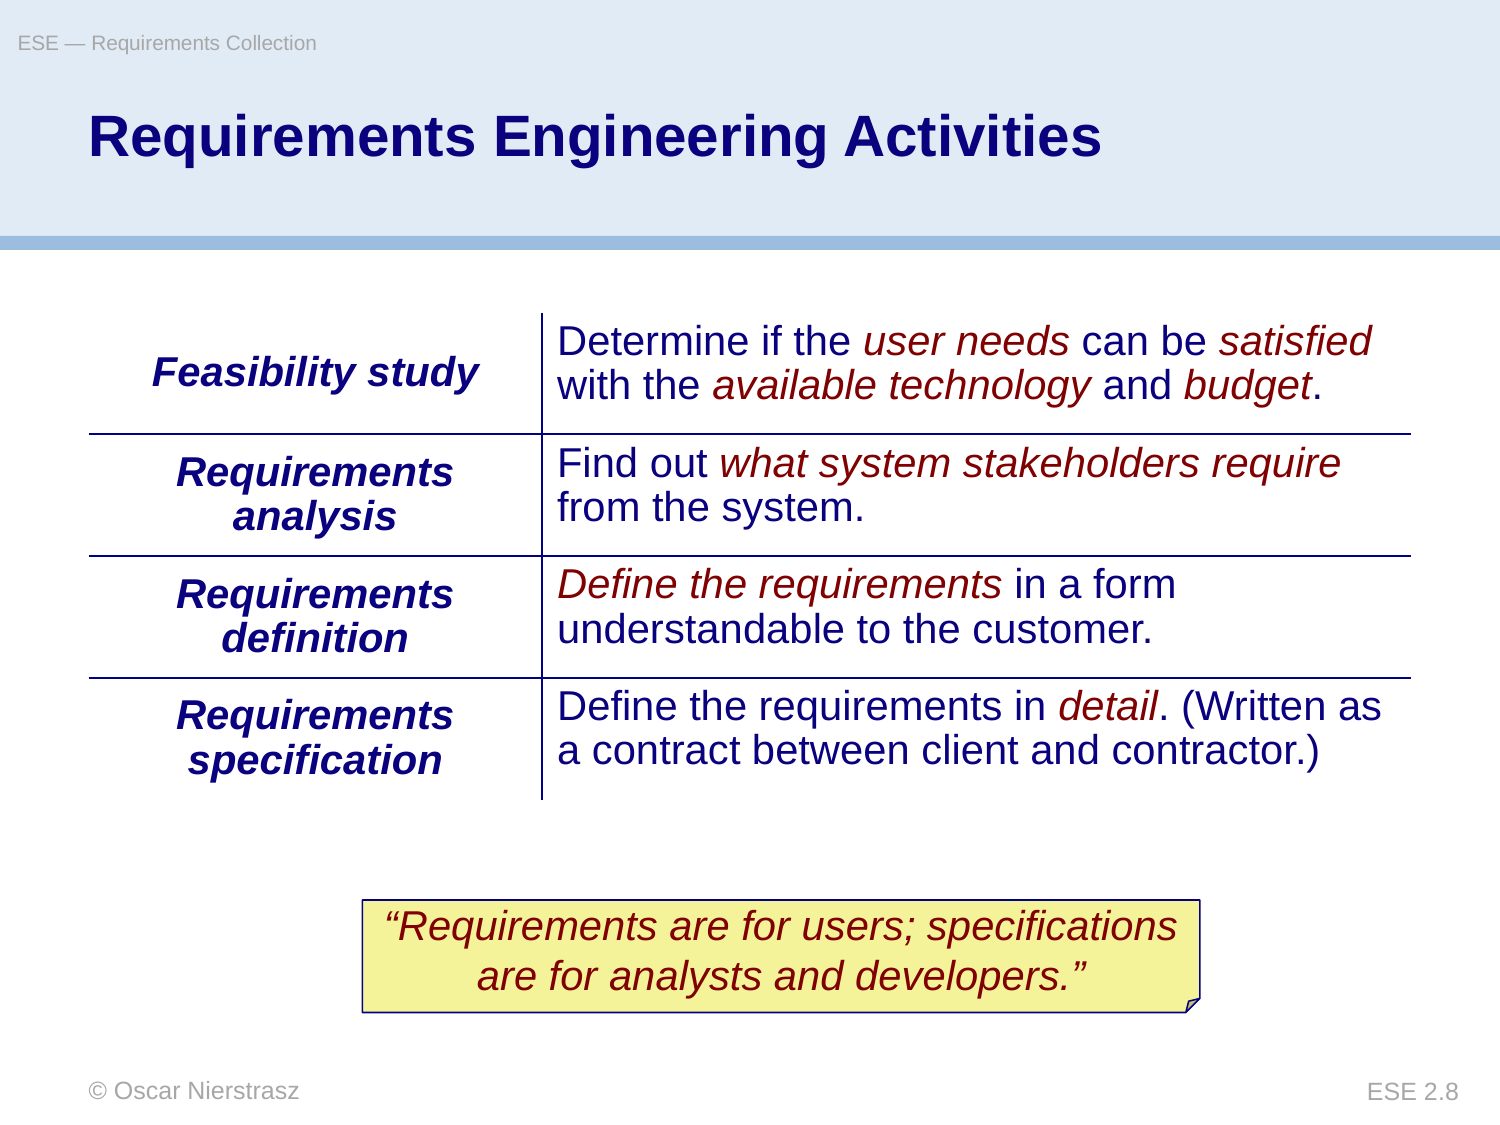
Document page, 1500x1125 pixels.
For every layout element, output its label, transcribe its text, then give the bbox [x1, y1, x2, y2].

table_cell Define the requirements in detail. (Written as a contract between client and contractor.) [543, 679, 1411, 800]
table_cell Requirements definition [89, 557, 541, 677]
table_cell Find out what system stakeholders require from the system. [543, 435, 1411, 555]
slide_number © Oscar Nierstrasz [88, 1073, 715, 1104]
title Requirements Engineering Activities [88, 105, 1175, 241]
slide_number ESE 2.8 [1237, 1074, 1460, 1105]
footer ESE — Requirements Collection [17, 29, 904, 72]
table_cell Requirements specification [89, 679, 541, 800]
table_cell Requirements analysis [89, 435, 541, 555]
table_cell Define the requirements in a form understandable to the customer. [543, 557, 1411, 677]
text_box “Requirements are for users; specifications are for analysts and developers.” [362, 900, 1200, 1013]
table_header Determine if the user needs can be satisfied with the available technology and budget. [543, 313, 1411, 433]
table_header Feasibility study [89, 313, 541, 433]
